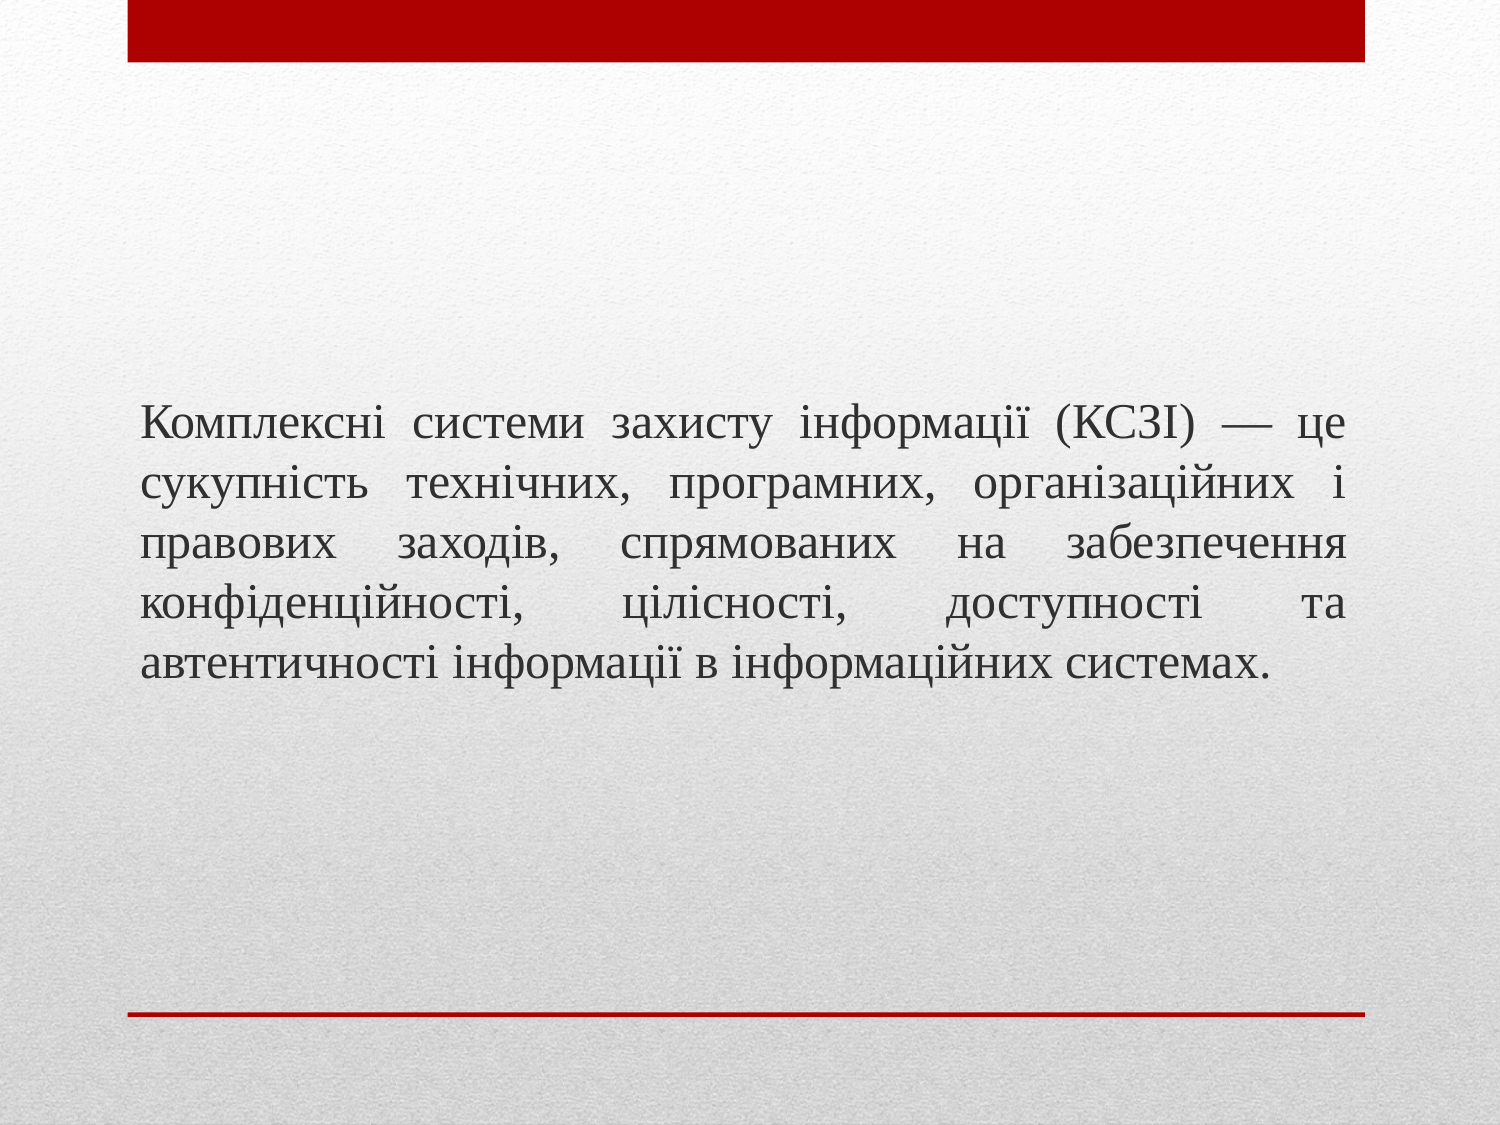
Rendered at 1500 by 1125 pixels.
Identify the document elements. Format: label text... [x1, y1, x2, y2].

list Комплексні системи захисту інформації (КСЗІ) — це сукупність технічних, програмних, організаційних і правових заходів, спрямованих на забезпечення конфіденційності, цілісності, доступності та автентичності інформації в інформаційних системах. [125, 112, 1363, 965]
